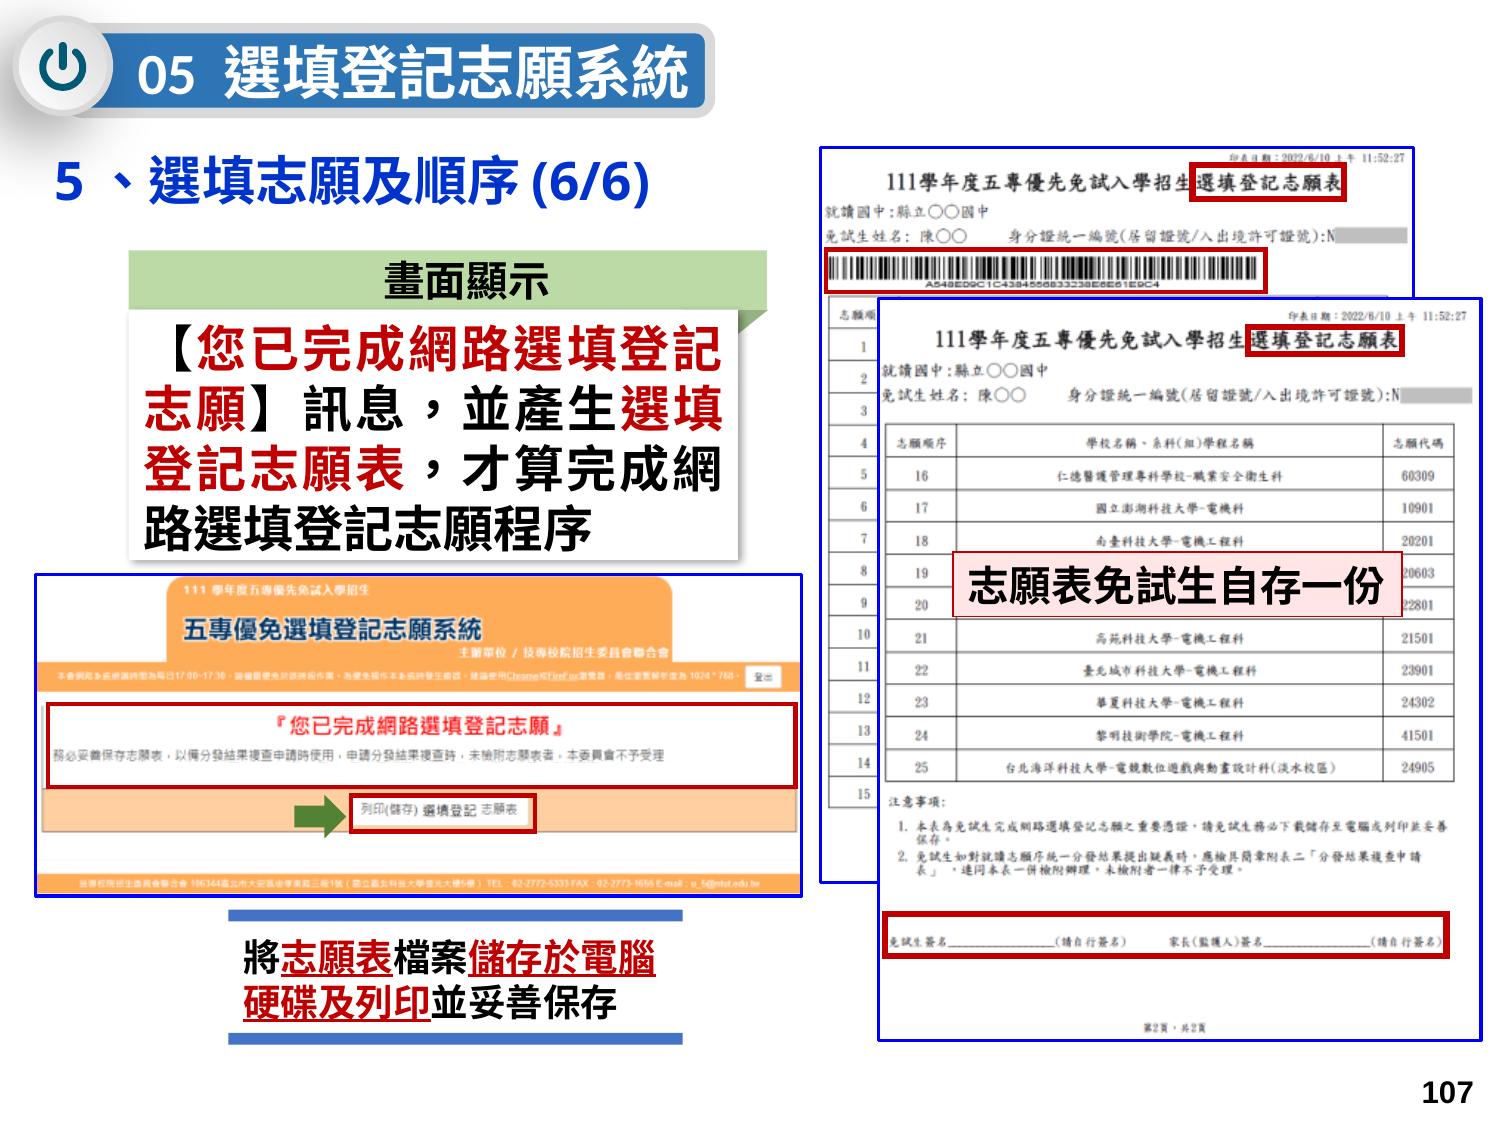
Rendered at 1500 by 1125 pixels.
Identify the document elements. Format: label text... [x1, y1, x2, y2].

picture [821, 149, 1480, 1039]
text_box 5、選填志願及順序(6/6) [39, 123, 710, 244]
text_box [128, 250, 769, 561]
text_box 107 [1151, 1068, 1490, 1114]
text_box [228, 909, 683, 1045]
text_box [15, 18, 710, 115]
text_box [37, 575, 800, 895]
